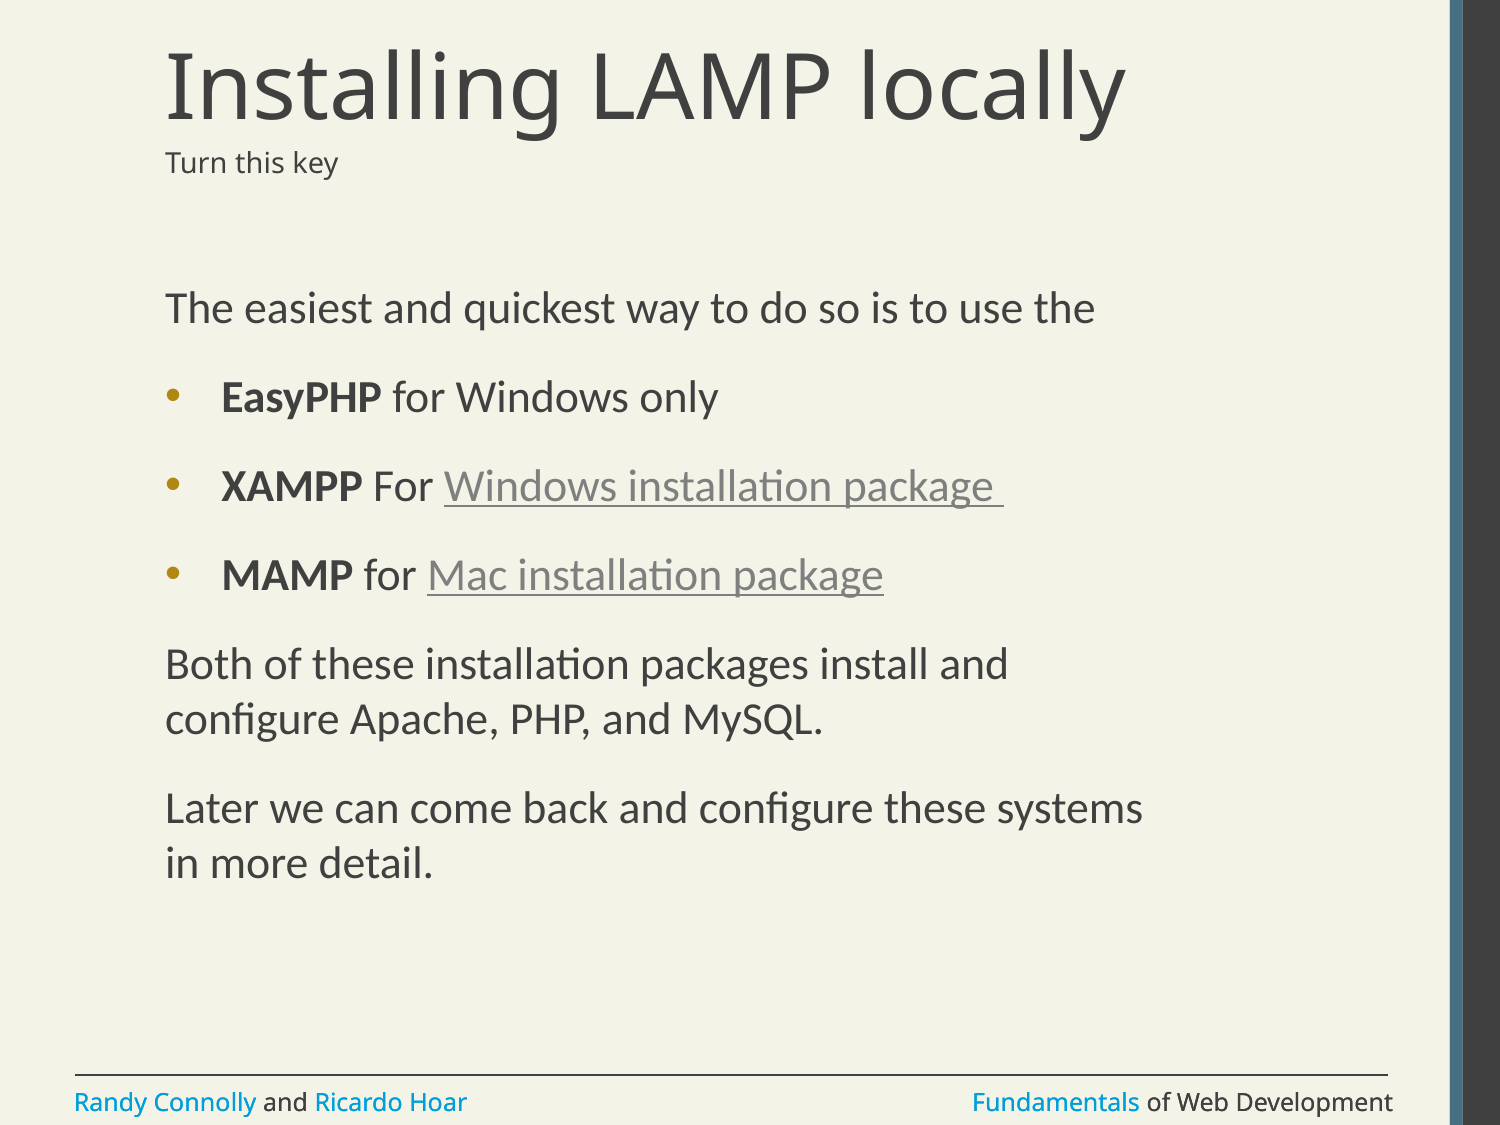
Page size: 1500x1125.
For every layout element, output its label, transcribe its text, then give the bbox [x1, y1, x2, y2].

list Turn this key [150, 137, 1200, 188]
title Installing LAMP locally [150, 20, 1425, 188]
list The easiest and quickest way to do so is to use the EasyPHP for Windows only XAMPP For Windows installation package MAMP for Mac installation package Both of these installation packages install and configure Apache, PHP, and MySQL. Later we can come back and configure these systems in more detail. [150, 270, 1200, 1013]
